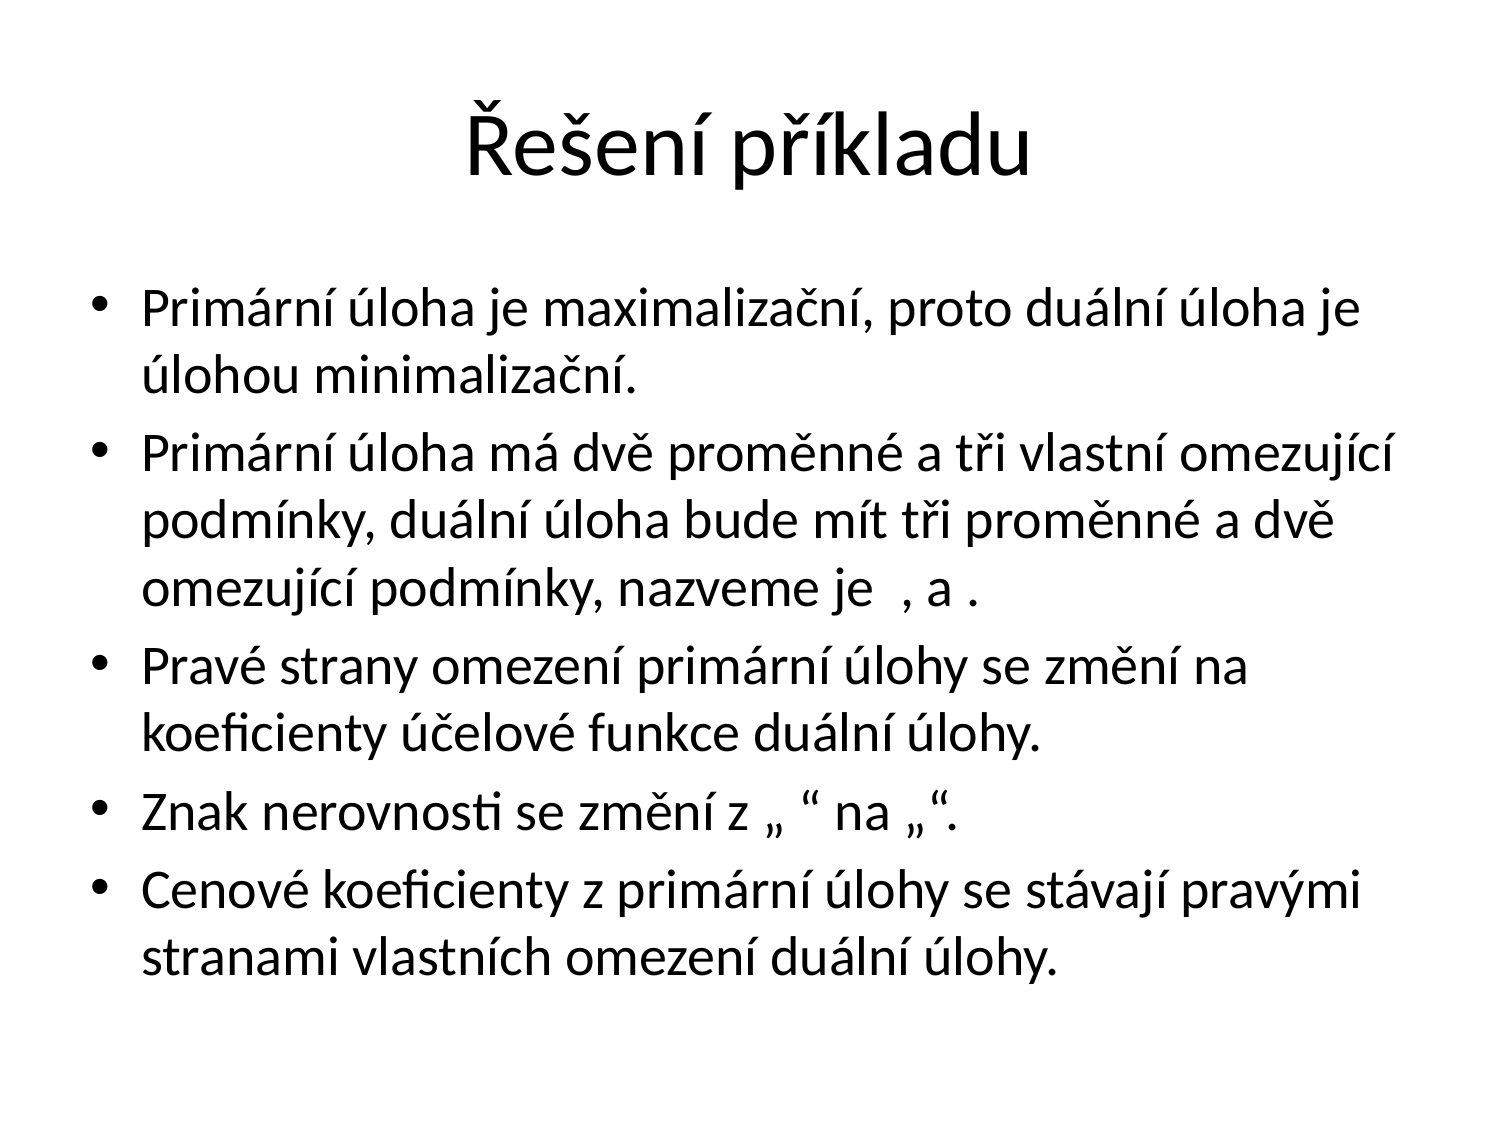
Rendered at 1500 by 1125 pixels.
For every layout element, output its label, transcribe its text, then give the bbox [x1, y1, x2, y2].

title Řešení příkladu [75, 45, 1425, 233]
